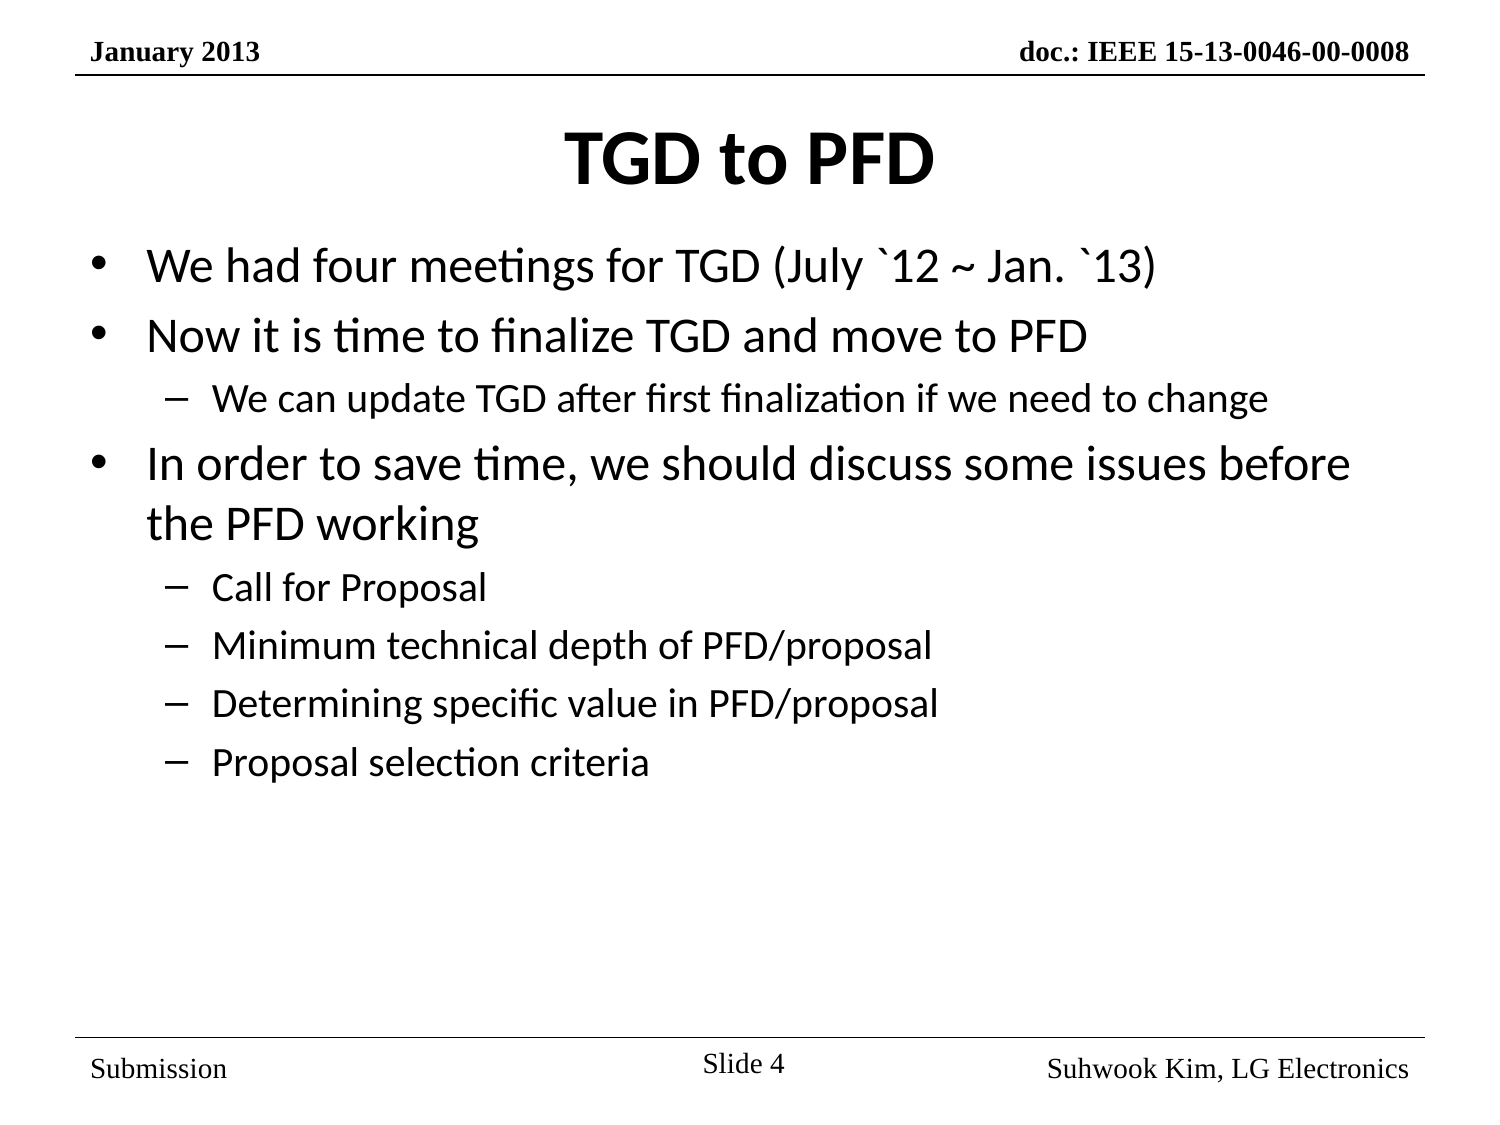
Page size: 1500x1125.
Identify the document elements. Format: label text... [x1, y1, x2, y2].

title TGD to PFD [75, 75, 1425, 224]
text_box Slide 4 [687, 1050, 800, 1088]
list We had four meetings for TGD (July `12 ~ Jan. `13) Now it is time to finalize TGD and move to PFD We can update TGD after first finalization if we need to change In order to save time, we should discuss some issues before the PFD working Call for Proposal Minimum technical depth of PFD/proposal Determining specific value in PFD/proposal Proposal selection criteria [75, 224, 1425, 1050]
